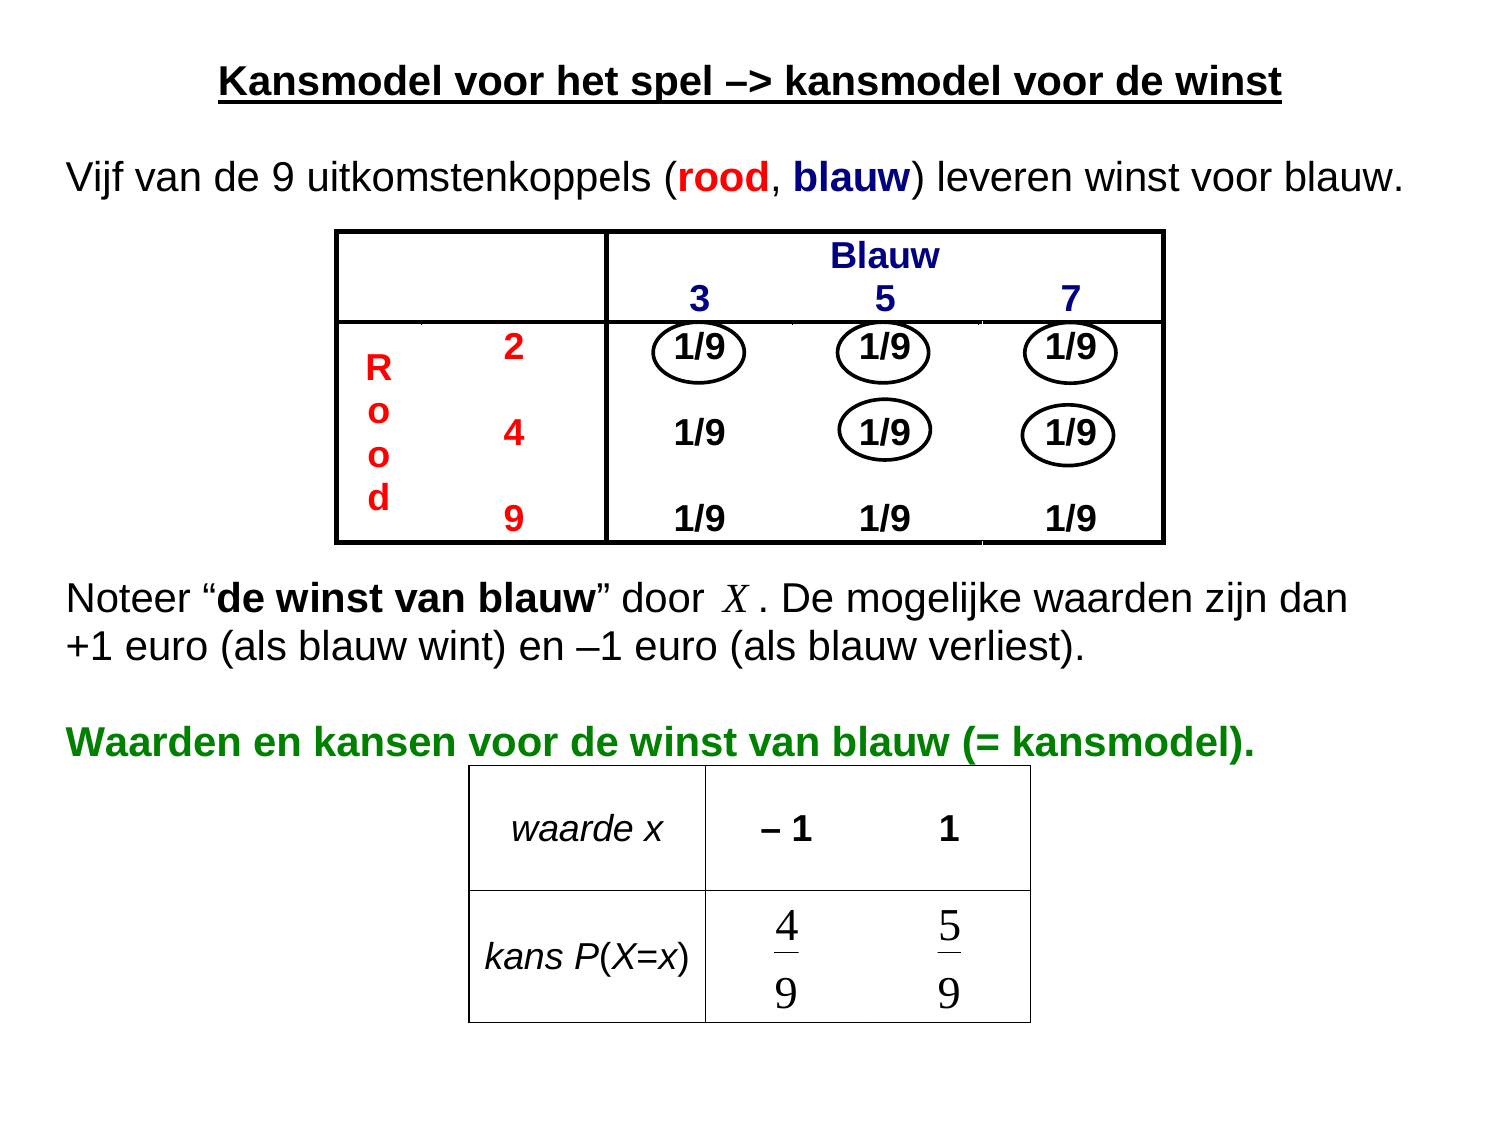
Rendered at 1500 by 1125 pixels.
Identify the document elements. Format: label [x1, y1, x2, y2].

text_box [51, 56, 1449, 1069]
